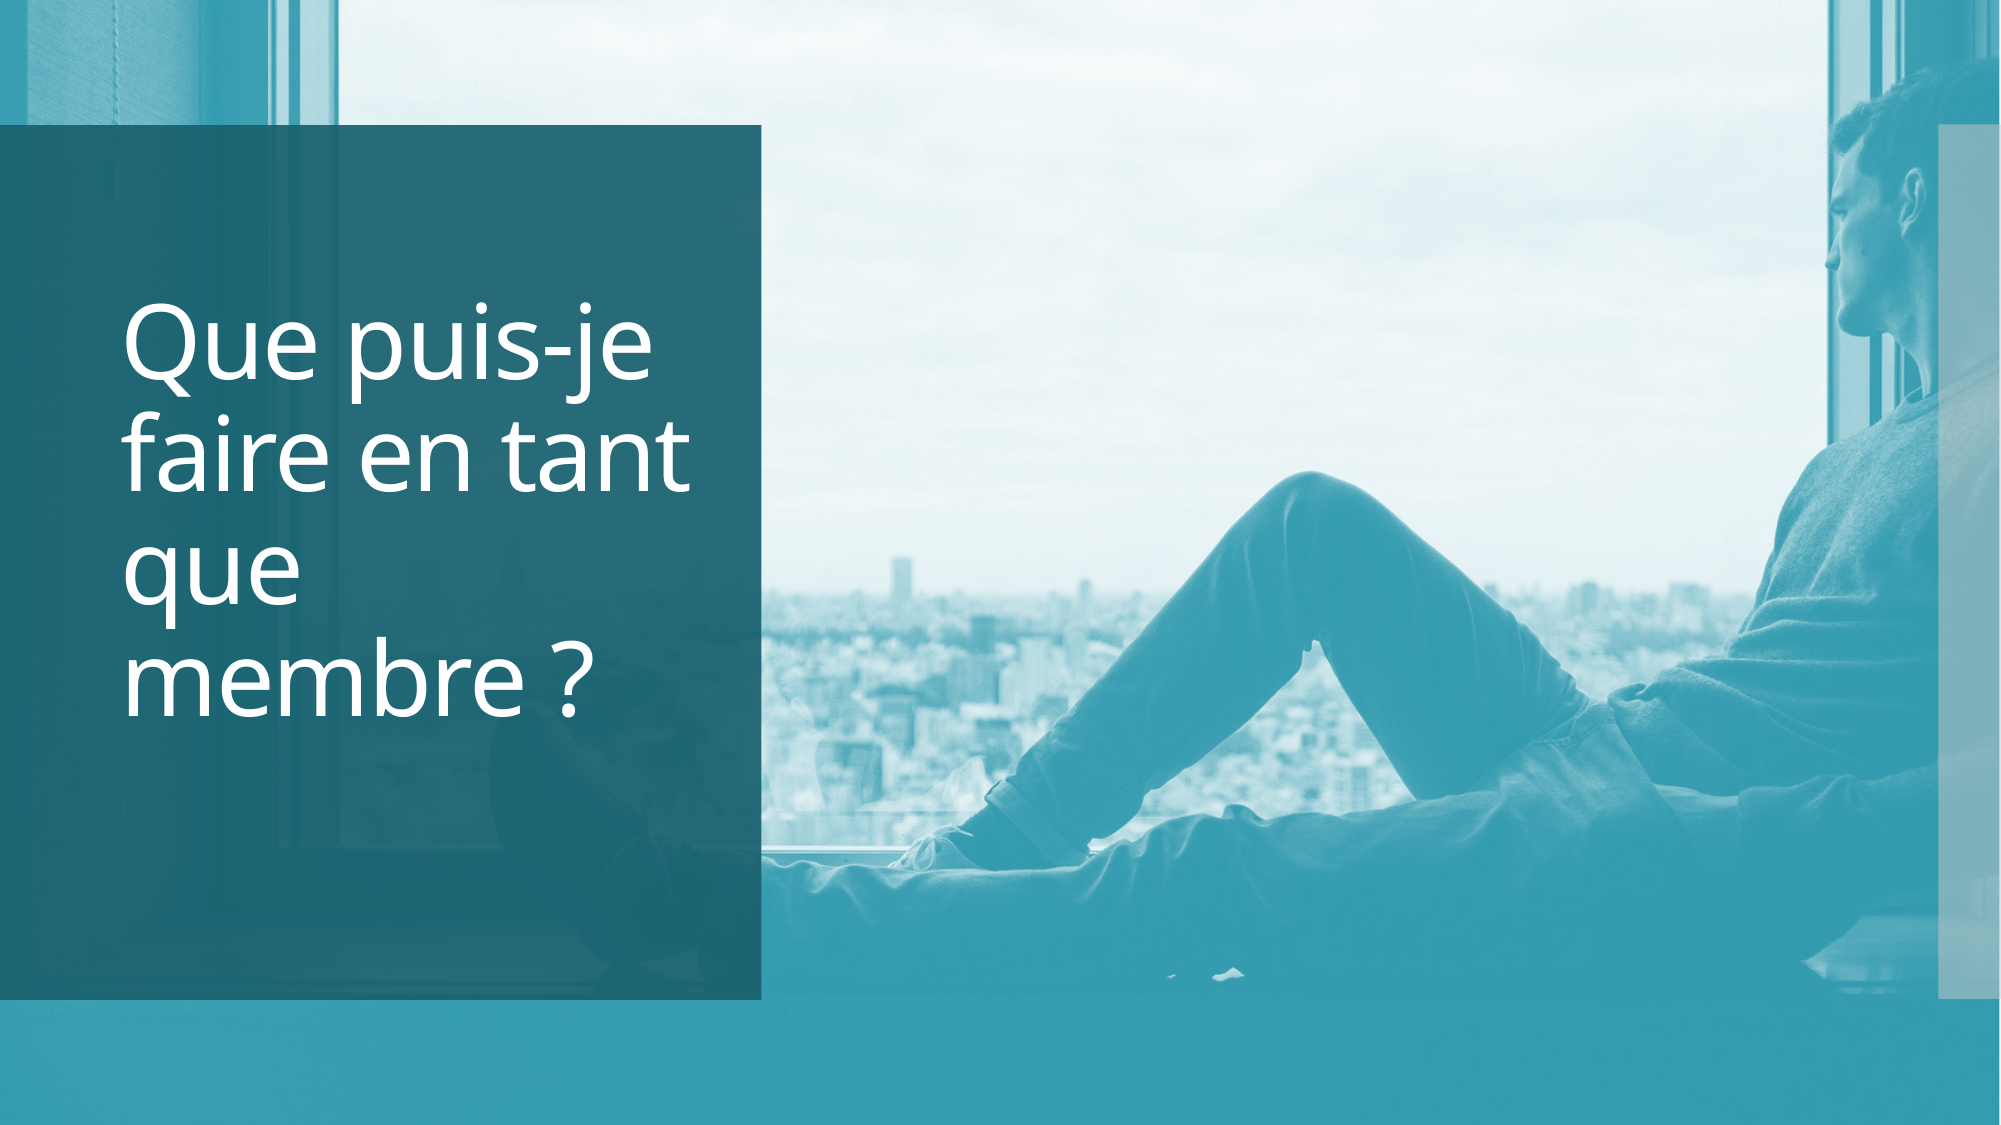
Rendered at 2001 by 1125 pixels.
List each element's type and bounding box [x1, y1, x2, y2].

list [0, 0, 2000, 1125]
